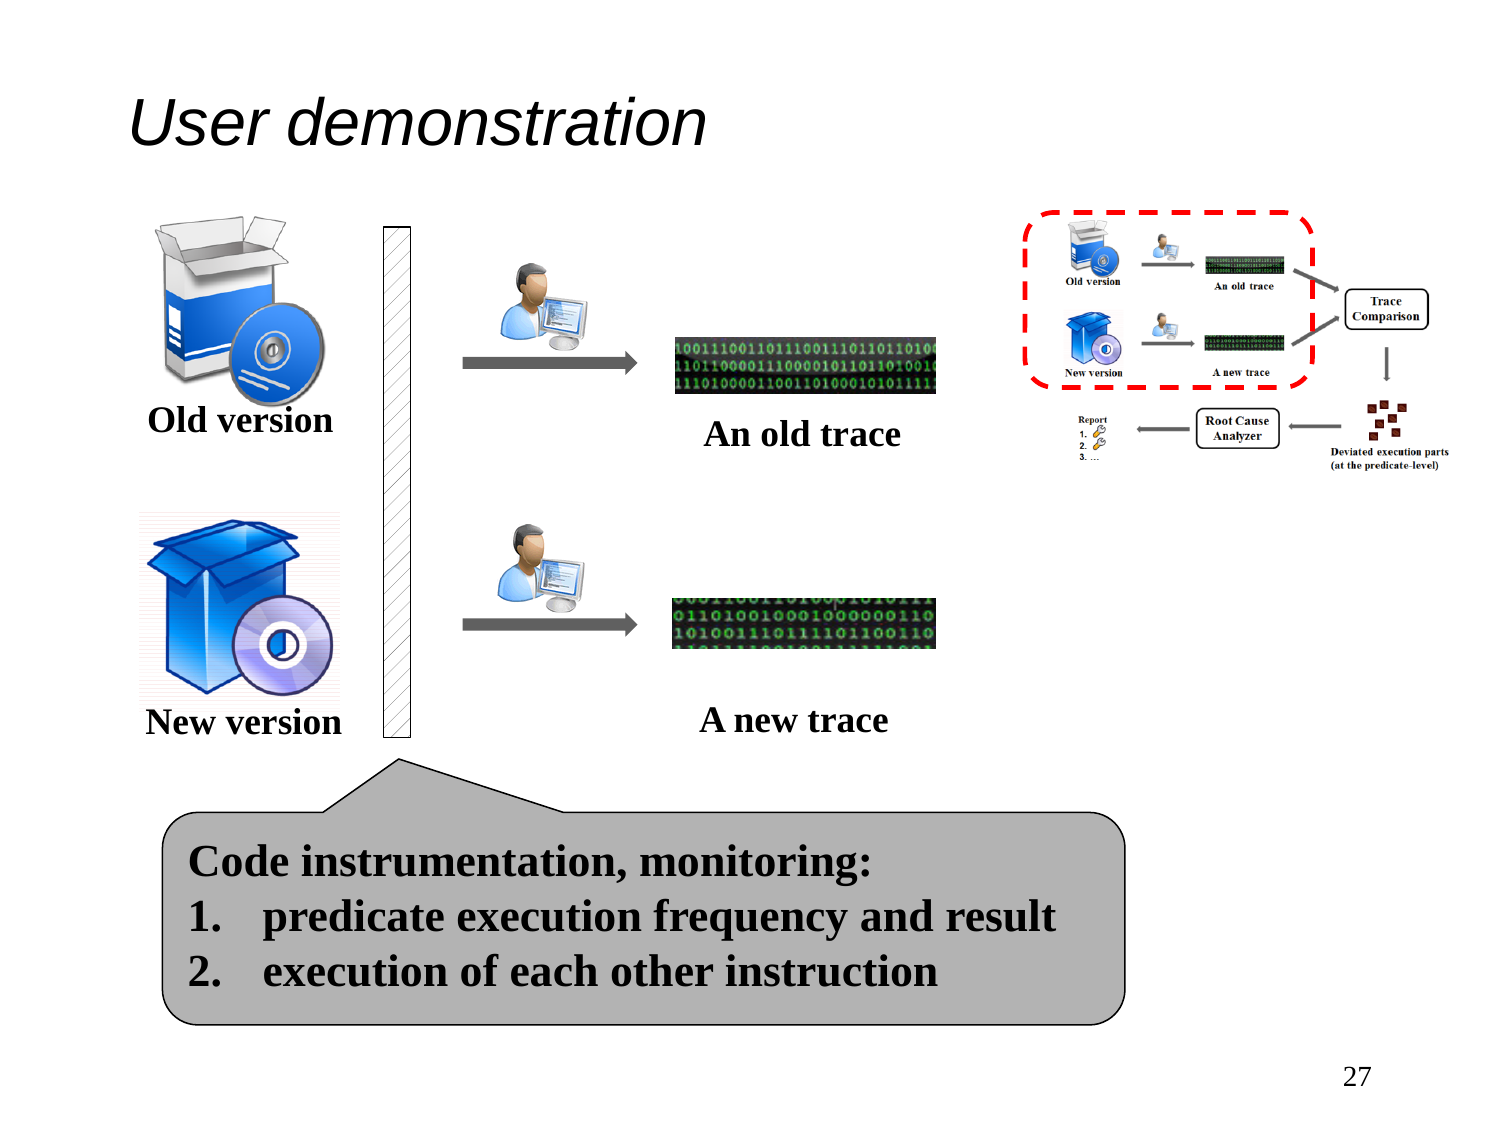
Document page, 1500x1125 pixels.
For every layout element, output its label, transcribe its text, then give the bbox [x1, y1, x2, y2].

picture [1049, 212, 1453, 475]
picture [497, 524, 586, 613]
text_box A new trace [684, 687, 905, 748]
slide_number 27 [1074, 1049, 1388, 1125]
text_box [462, 612, 638, 637]
picture [674, 337, 937, 394]
text_box [1024, 213, 1047, 386]
picture [139, 512, 340, 713]
title User demonstration [112, 24, 1388, 213]
text_box Code instrumentation, monitoring: predicate execution frequency and result execution of each other instruction [162, 758, 1125, 1025]
text_box Old version [132, 387, 349, 448]
text_box An old trace [688, 403, 917, 462]
picture [671, 597, 937, 649]
text_box [383, 226, 411, 738]
text_box New version [130, 689, 358, 750]
text_box [462, 350, 638, 375]
picture [499, 263, 588, 352]
picture [140, 212, 342, 413]
